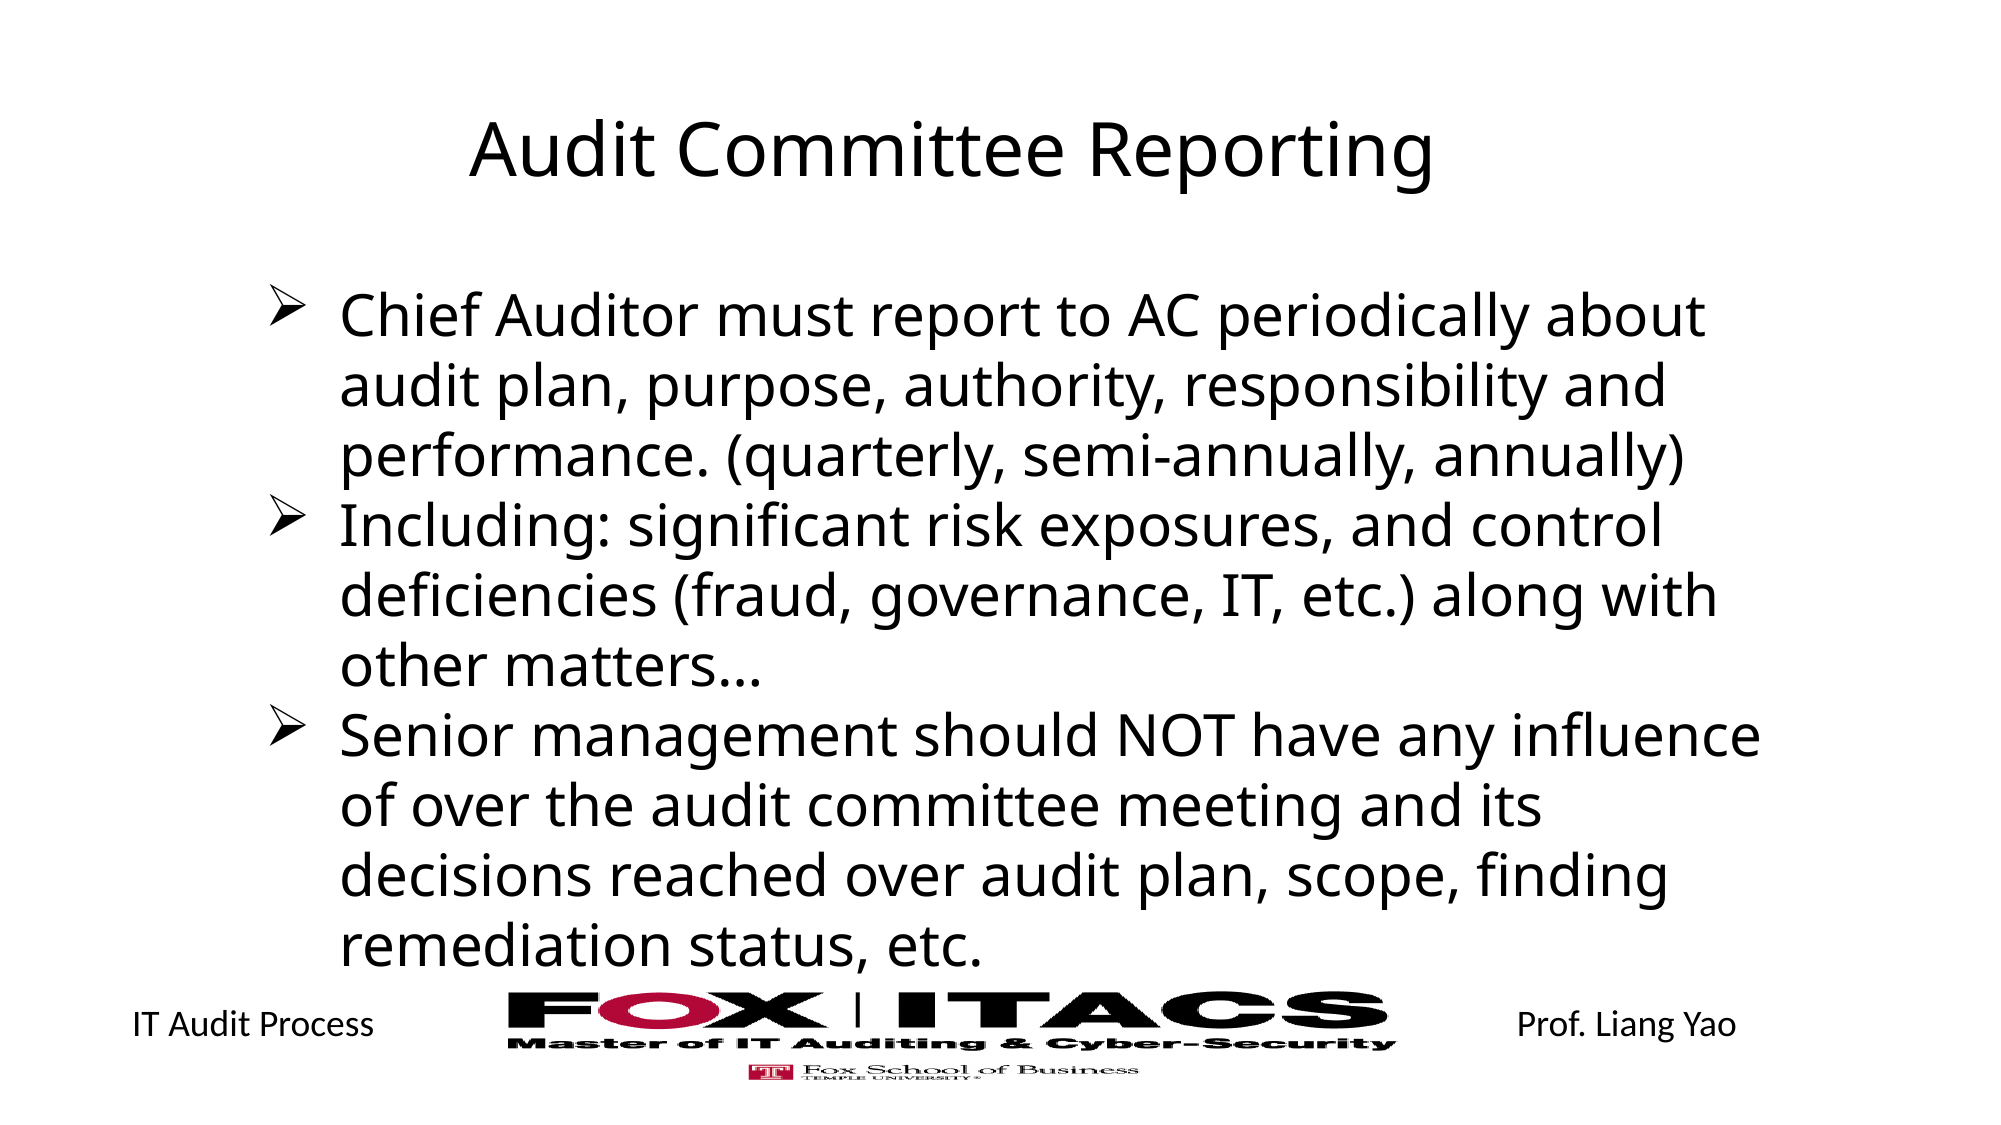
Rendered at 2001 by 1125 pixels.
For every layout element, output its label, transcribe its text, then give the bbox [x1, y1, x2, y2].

text_box Chief Auditor must report to AC periodically about audit plan, purpose, authority, responsibility and performance. (quarterly, semi-annually, annually) Including: significant risk exposures, and control deficiencies (fraud, governance, IT, etc.) along with other matters… Senior management should NOT have any influence of over the audit committee meeting and its decisions reached over audit plan, scope, finding remediation status, etc. [249, 200, 1818, 1125]
text_box IT Audit Process [117, 991, 249, 1051]
picture [508, 991, 1398, 1080]
text_box Audit Committee Reporting [223, 94, 1683, 200]
